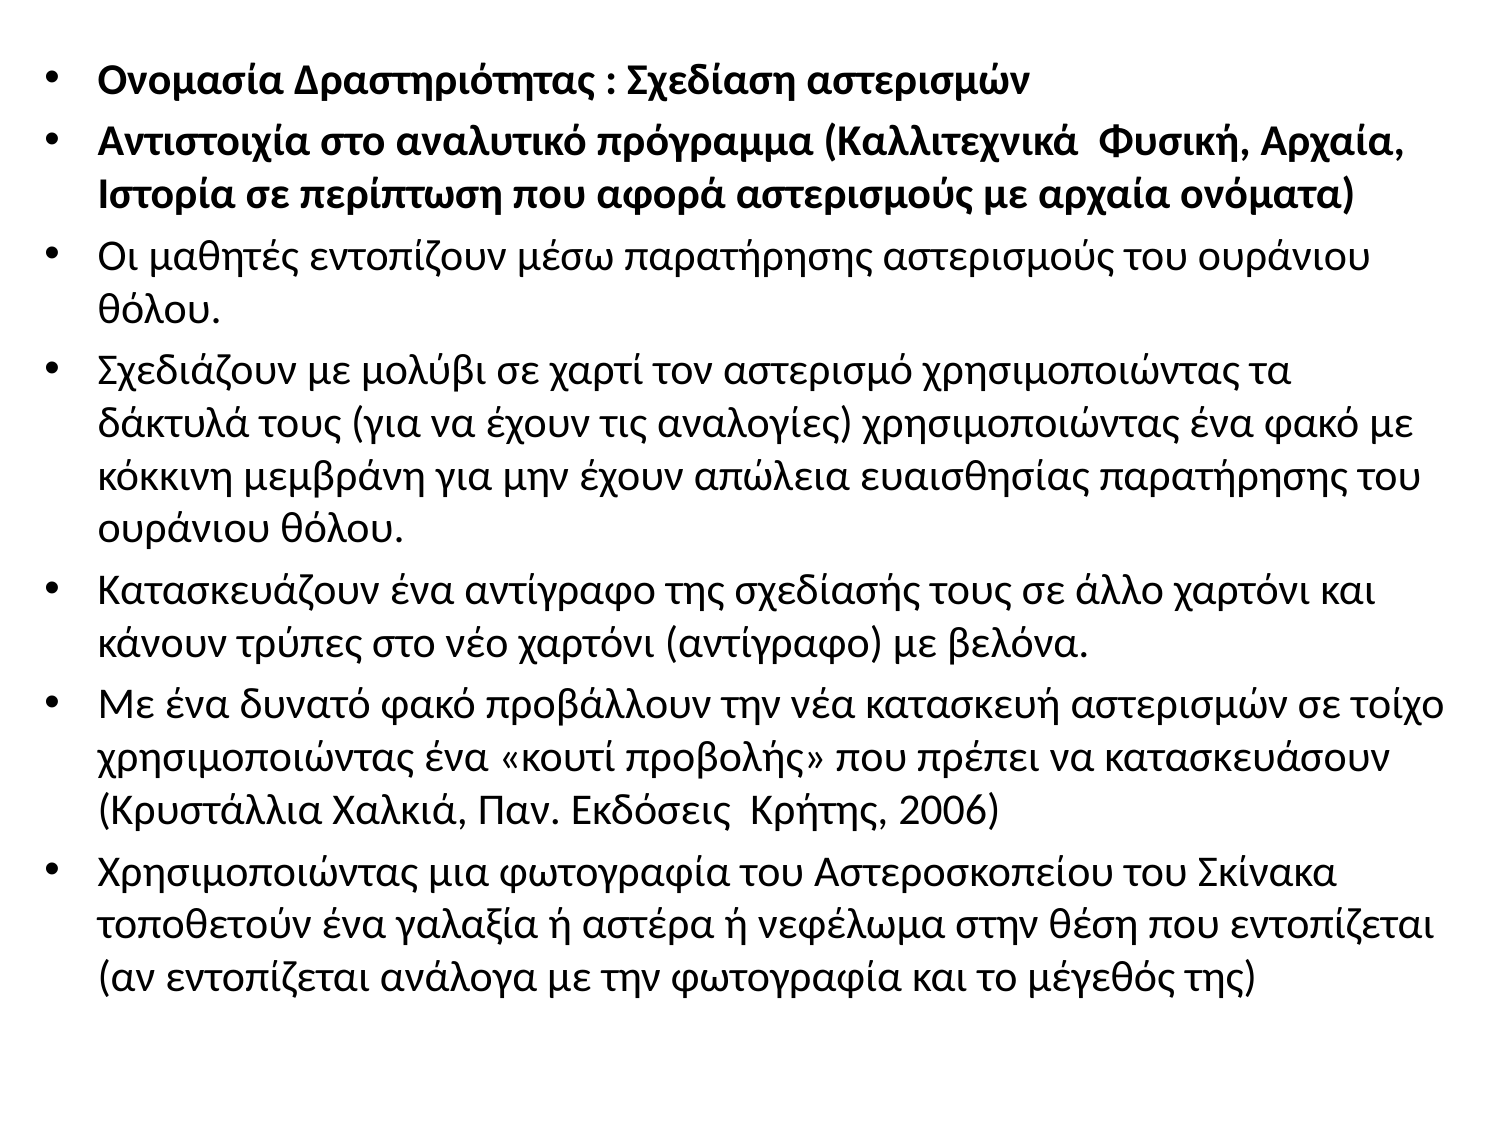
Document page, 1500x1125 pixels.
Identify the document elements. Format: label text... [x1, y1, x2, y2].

list Ονομασία Δραστηριότητας : Σχεδίαση αστερισμών Αντιστοιχία στο αναλυτικό πρόγραμμα (Καλλιτεχνικά Φυσική, Αρχαία, Ιστορία σε περίπτωση που αφορά αστερισμούς με αρχαία ονόματα) Οι μαθητές εντοπίζουν μέσω παρατήρησης αστερισμούς του ουράνιου θόλου. Σχεδιάζουν με μολύβι σε χαρτί τον αστερισμό χρησιμοποιώντας τα δάκτυλά τους (για να έχουν τις αναλογίες) χρησιμοποιώντας ένα φακό με κόκκινη μεμβράνη για μην έχουν απώλεια ευαισθησίας παρατήρησης του ουράνιου θόλου. Κατασκευάζουν ένα αντίγραφο της σχεδίασής τους σε άλλο χαρτόνι και κάνουν τρύπες στο νέο χαρτόνι (αντίγραφο) με βελόνα. Με ένα δυνατό φακό προβάλλουν την νέα κατασκευή αστερισμών σε τοίχο χρησιμοποιώντας ένα «κουτί προβολής» που πρέπει να κατασκευάσουν (Κρυστάλλια Χαλκιά, Παν. Εκδόσεις Κρήτης, 2006) Χρησιμοποιώντας μια φωτογραφία του Αστεροσκοπείου του Σκίνακα τοποθετούν ένα γαλαξία ή αστέρα ή νεφέλωμα στην θέση που εντοπίζεται (αν εντοπίζεται ανάλογα με την φωτογραφία και το μέγεθός της) [29, 42, 1471, 1047]
